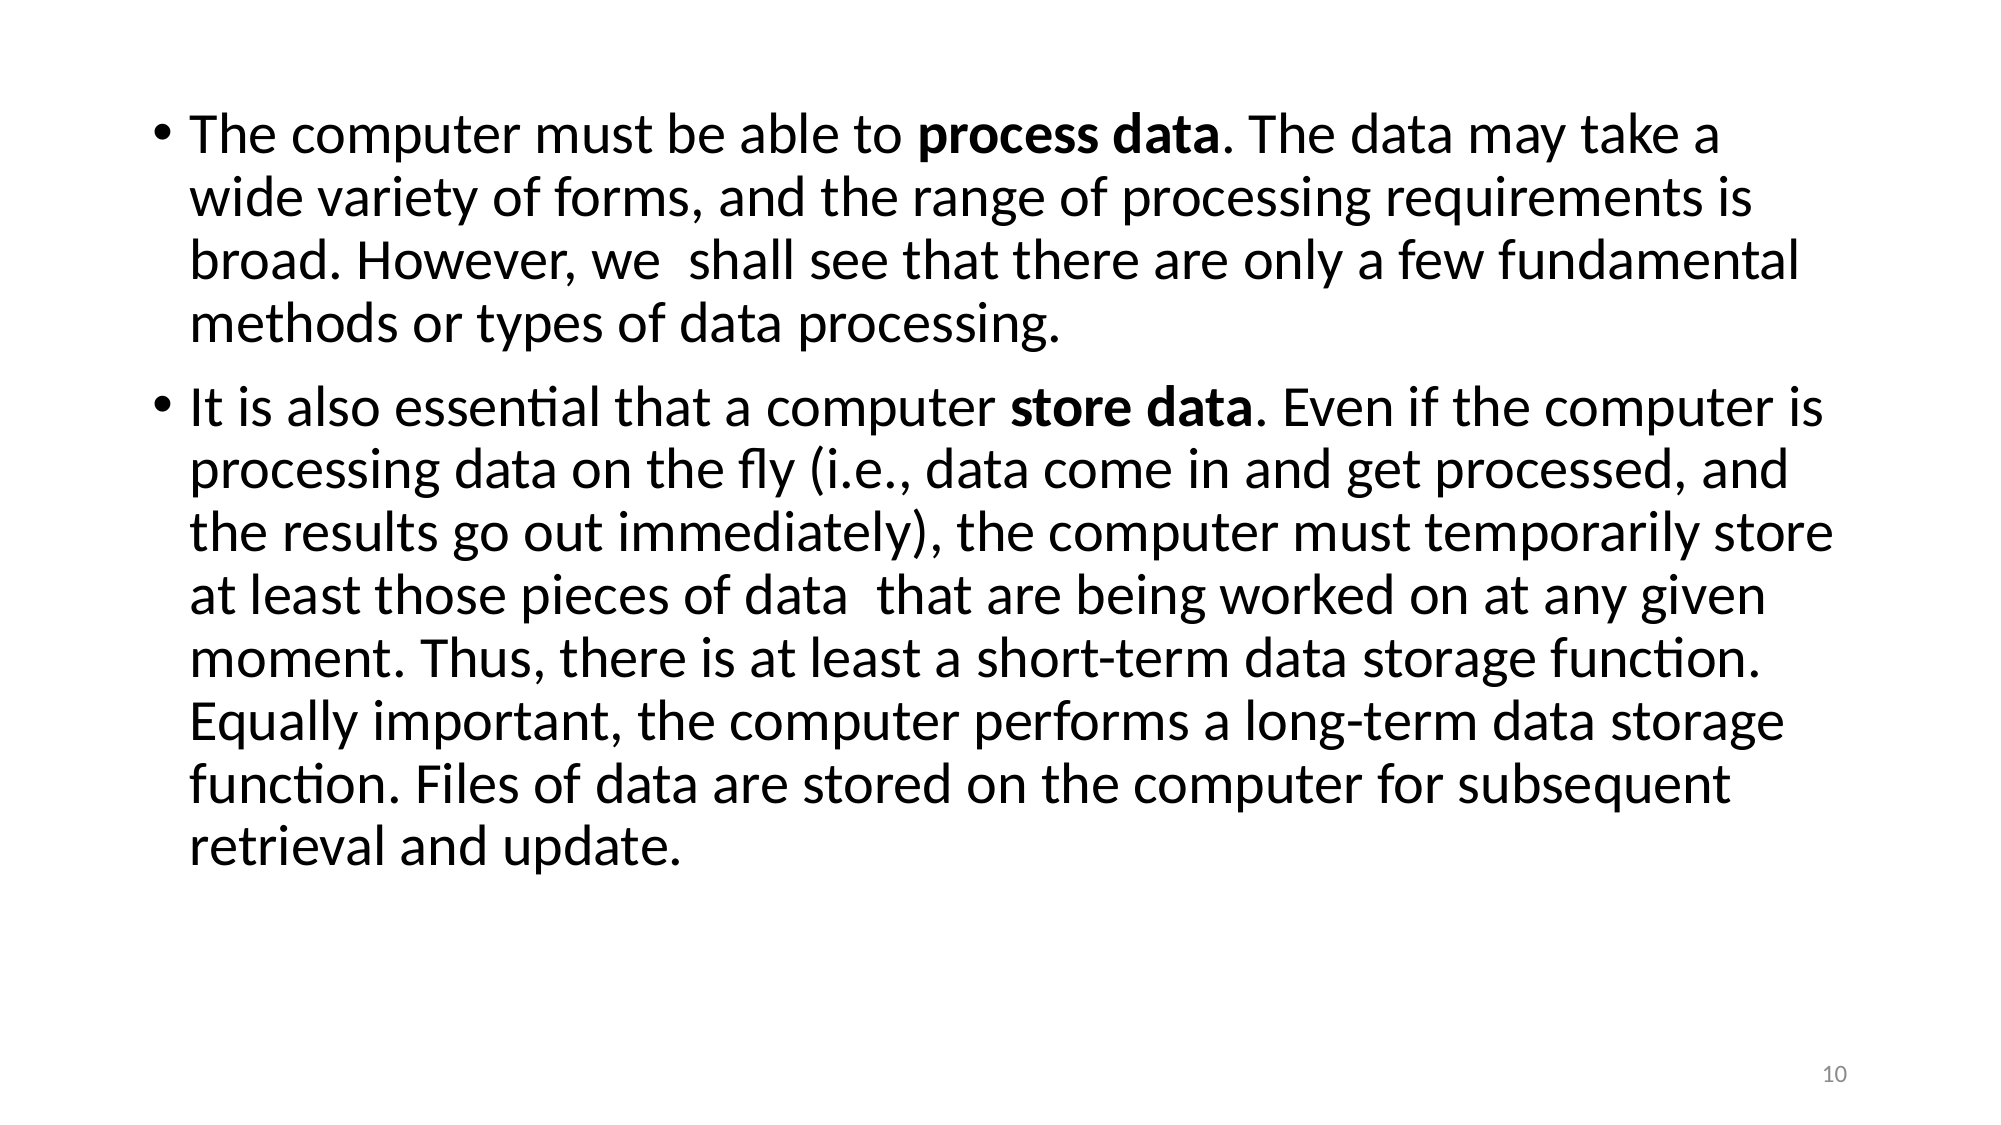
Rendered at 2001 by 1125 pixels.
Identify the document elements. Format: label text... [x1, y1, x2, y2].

list The computer must be able to process data. The data may take a wide variety of forms, and the range of processing requirements is broad. However, we shall see that there are only a few fundamental methods or types of data processing. It is also essential that a computer store data. Even if the computer is processing data on the fly (i.e., data come in and get processed, and the results go out immediately), the computer must temporarily store at least those pieces of data that are being worked on at any given moment. Thus, there is at least a short-term data storage function. Equally important, the computer performs a long-term data storage function. Files of data are stored on the computer for subsequent retrieval and update. [137, 96, 1863, 1014]
slide_number 10 [1412, 1042, 1863, 1103]
